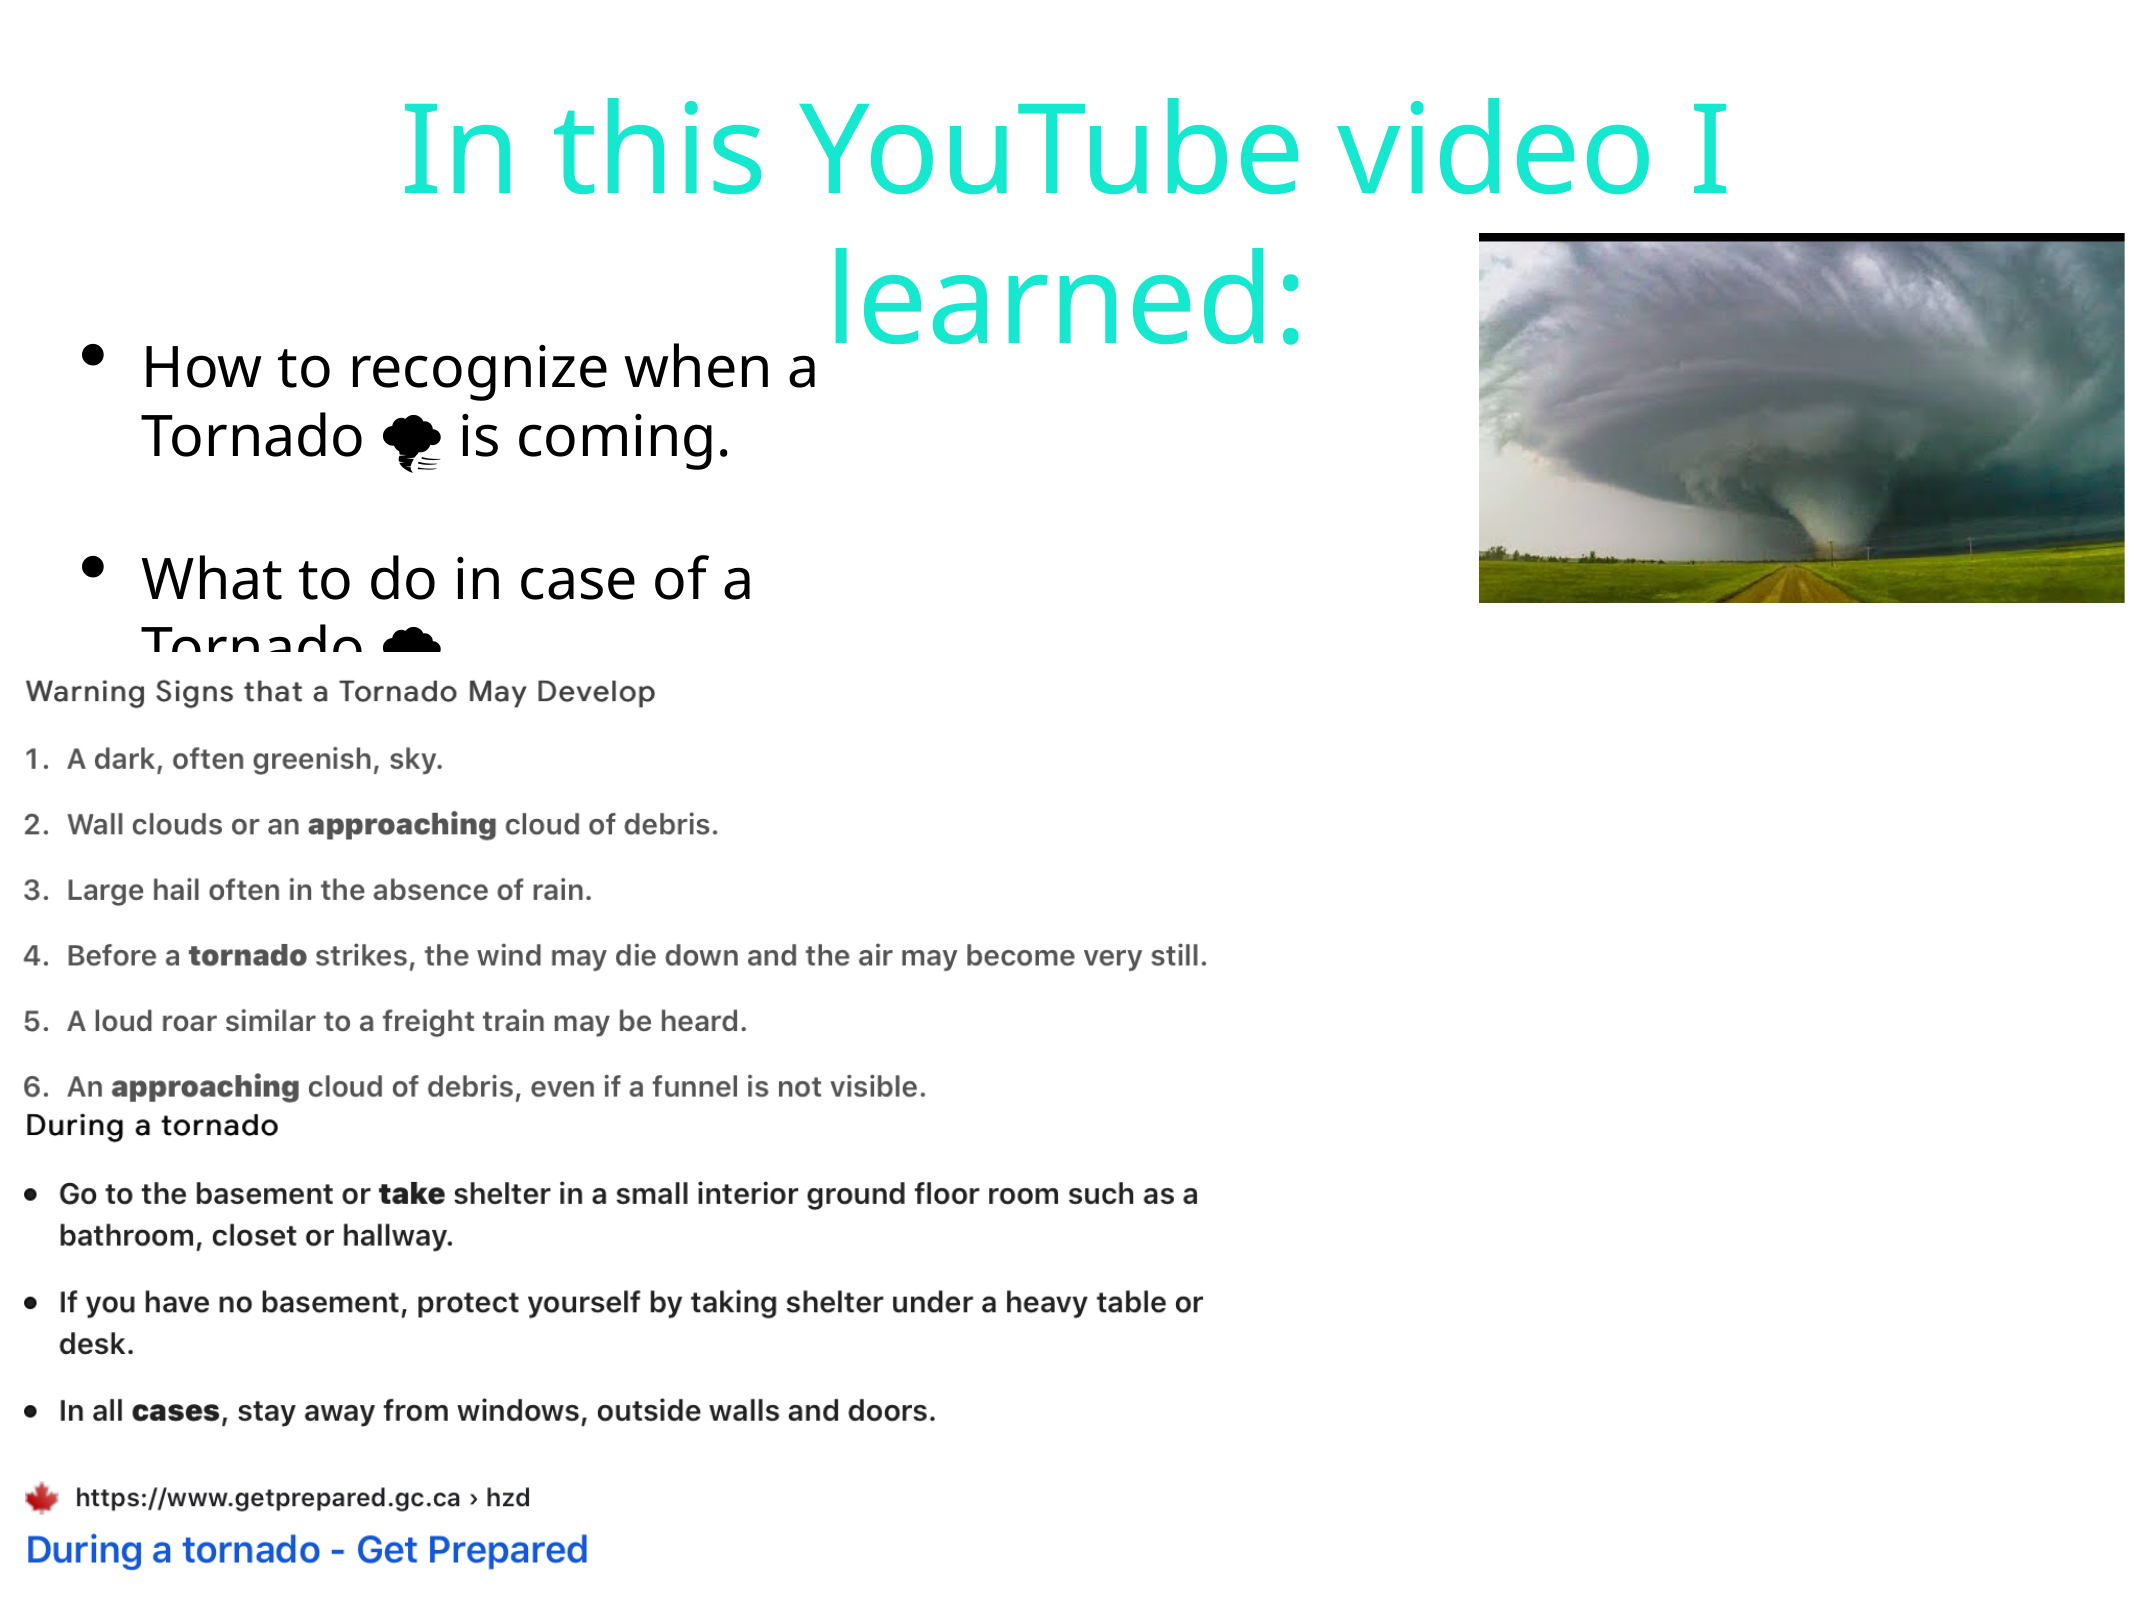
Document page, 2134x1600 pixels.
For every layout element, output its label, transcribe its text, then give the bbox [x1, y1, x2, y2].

title In this YouTube video I learned: [155, 41, 1978, 397]
list How to recognize when a Tornado 🌪 is coming. What to do in case of a Tornado 🌪. [70, 453, 967, 557]
picture [0, 651, 1224, 1575]
picture [1478, 232, 2126, 604]
